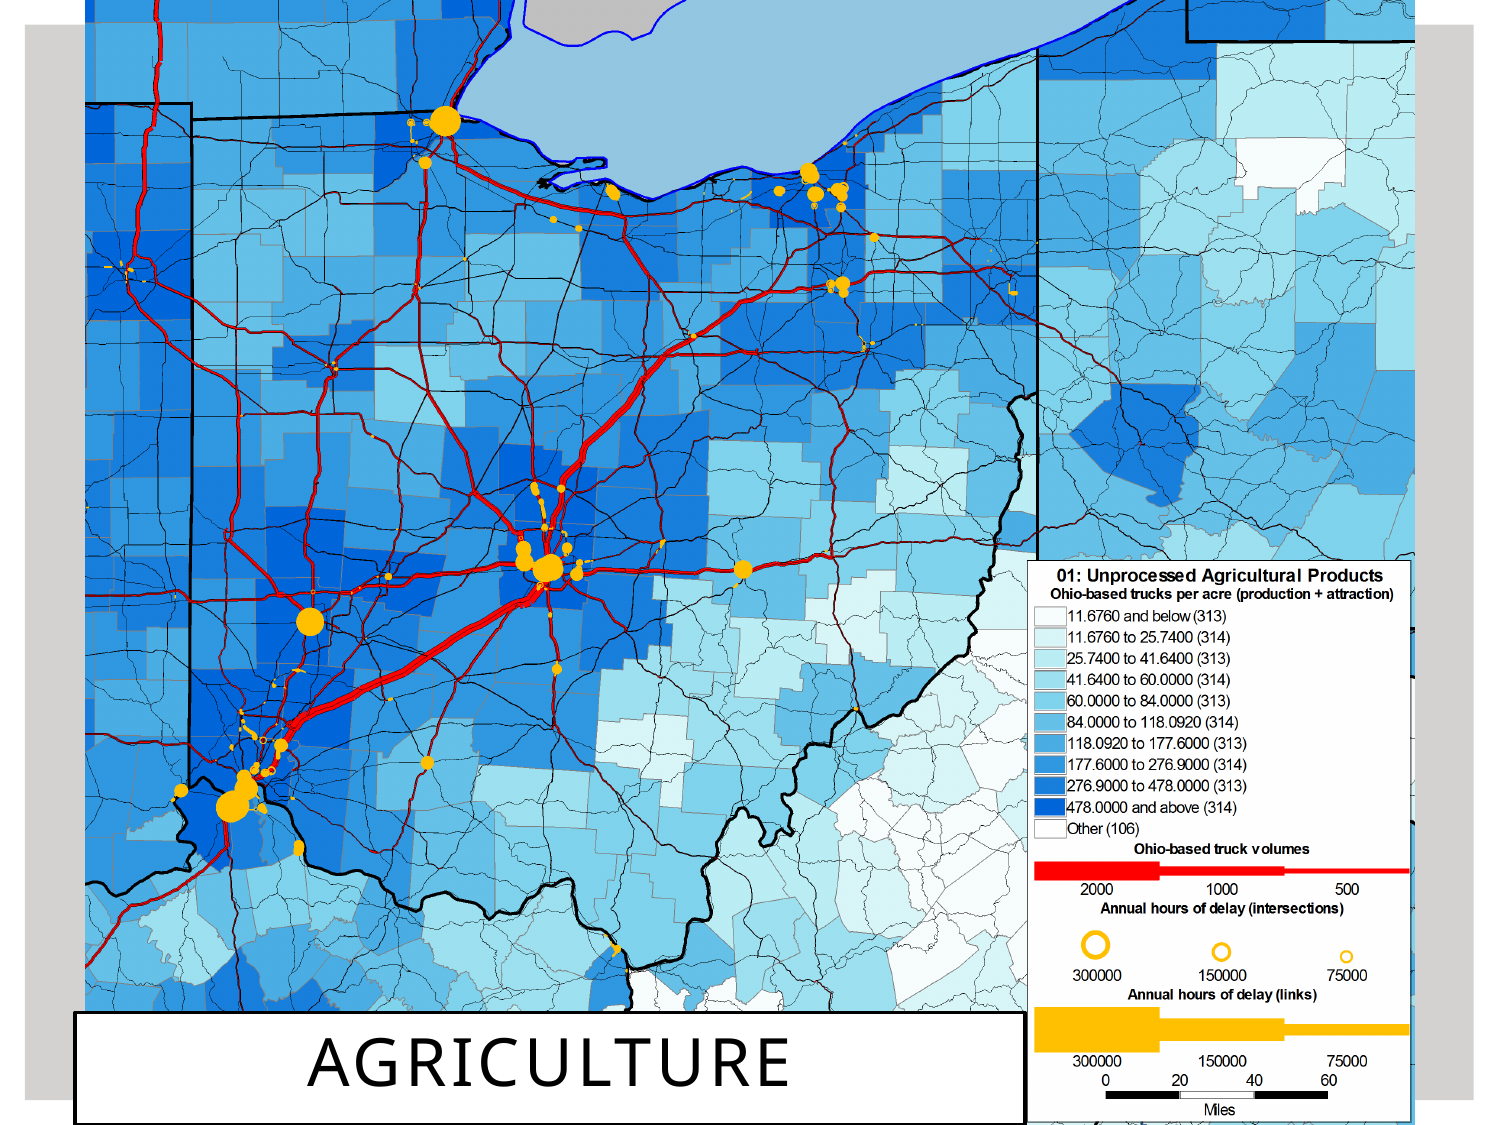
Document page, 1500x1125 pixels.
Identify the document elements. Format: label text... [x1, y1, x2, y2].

picture [85, 0, 1415, 1125]
text_box Agriculture [73, 1011, 81, 1125]
